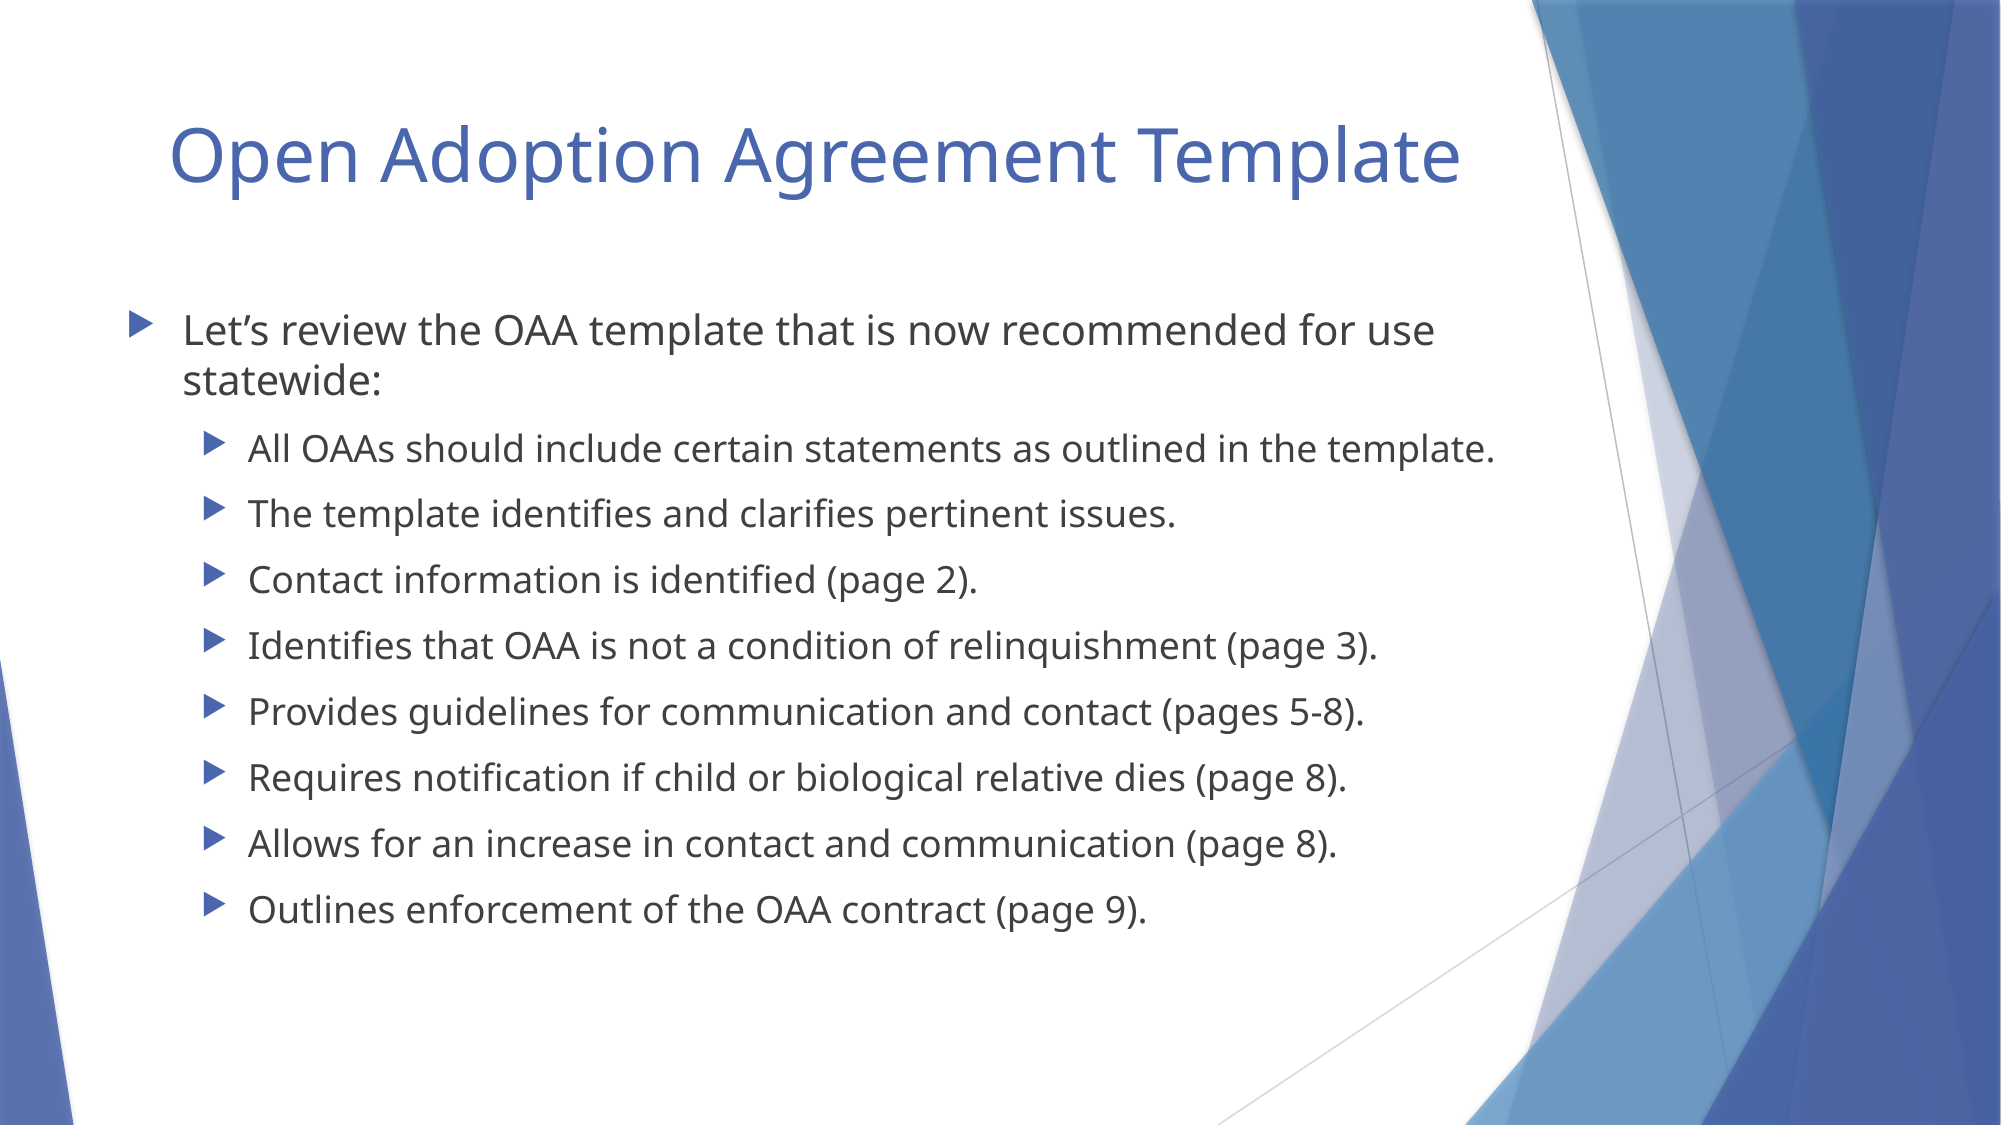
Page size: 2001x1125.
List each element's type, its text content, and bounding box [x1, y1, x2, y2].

list Let’s review the OAA template that is now recommended for use statewide: All OAAs should include certain statements as outlined in the template. The template identifies and clarifies pertinent issues. Contact information is identified (page 2). Identifies that OAA is not a condition of relinquishment (page 3). Provides guidelines for communication and contact (pages 5-8). Requires notification if child or biological relative dies (page 8). Allows for an increase in contact and communication (page 8). Outlines enforcement of the OAA contract (page 9). [111, 296, 1522, 992]
title Open Adoption Agreement Template [111, 99, 1522, 296]
